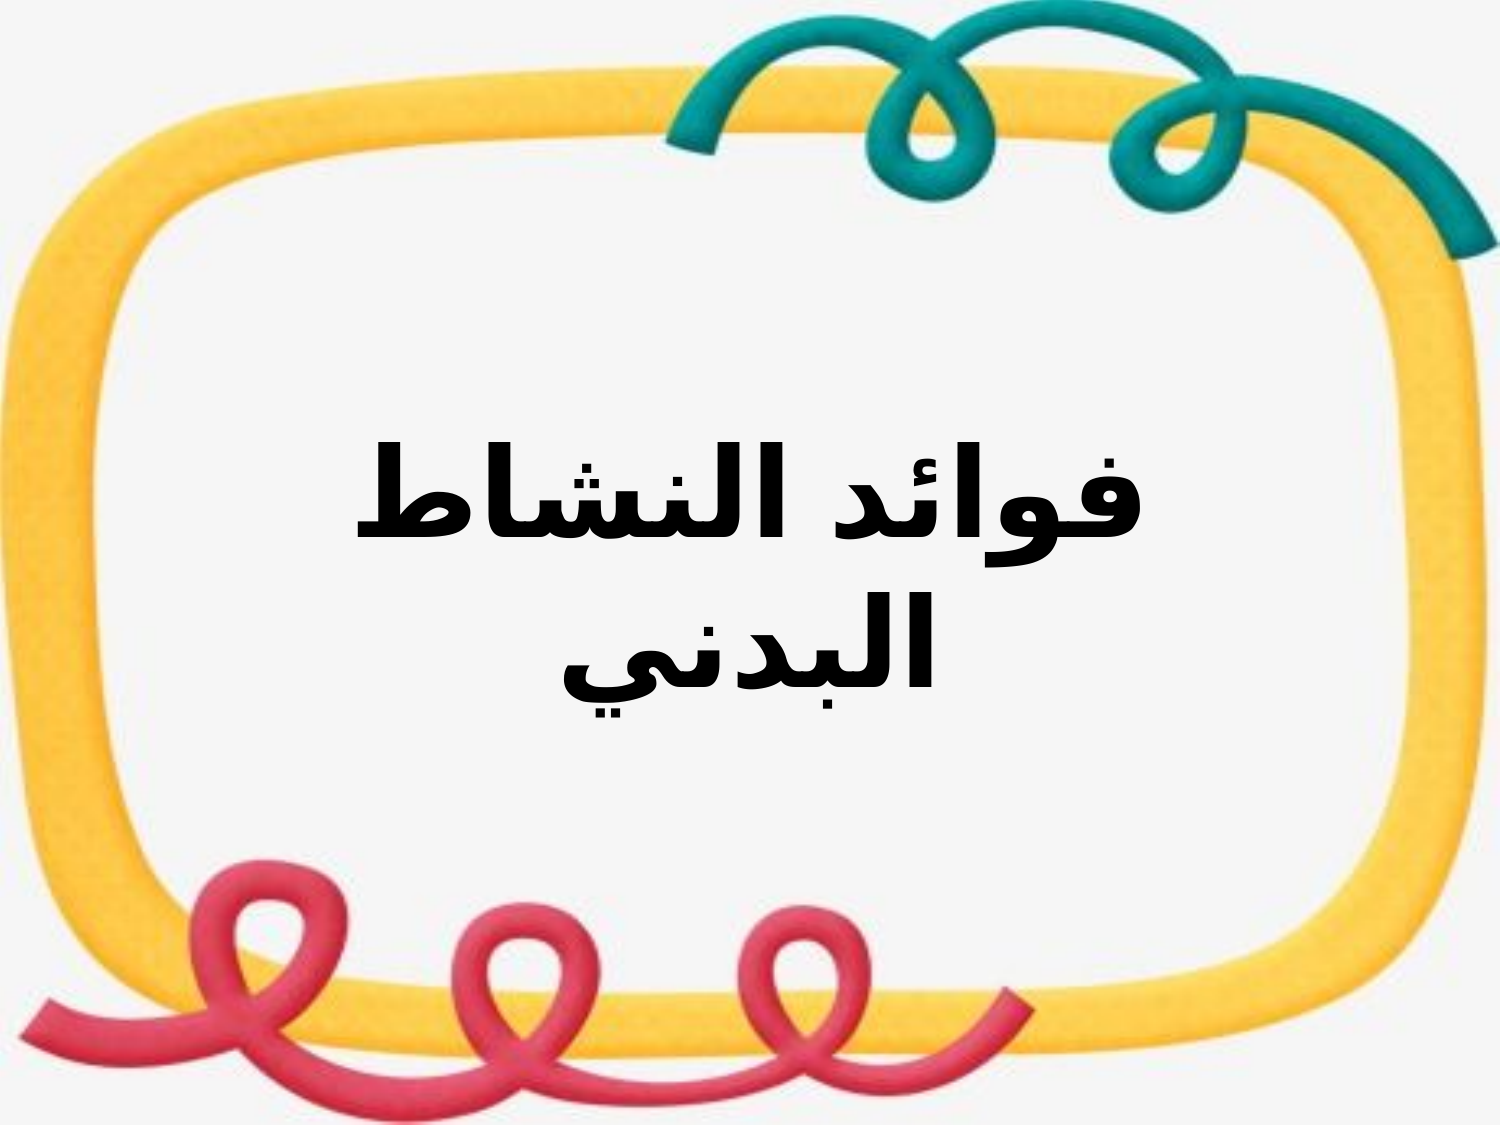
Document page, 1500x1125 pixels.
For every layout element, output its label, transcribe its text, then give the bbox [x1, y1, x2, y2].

picture [0, 0, 1500, 1125]
text_box فوائد النشاط البدني [206, 363, 1294, 762]
